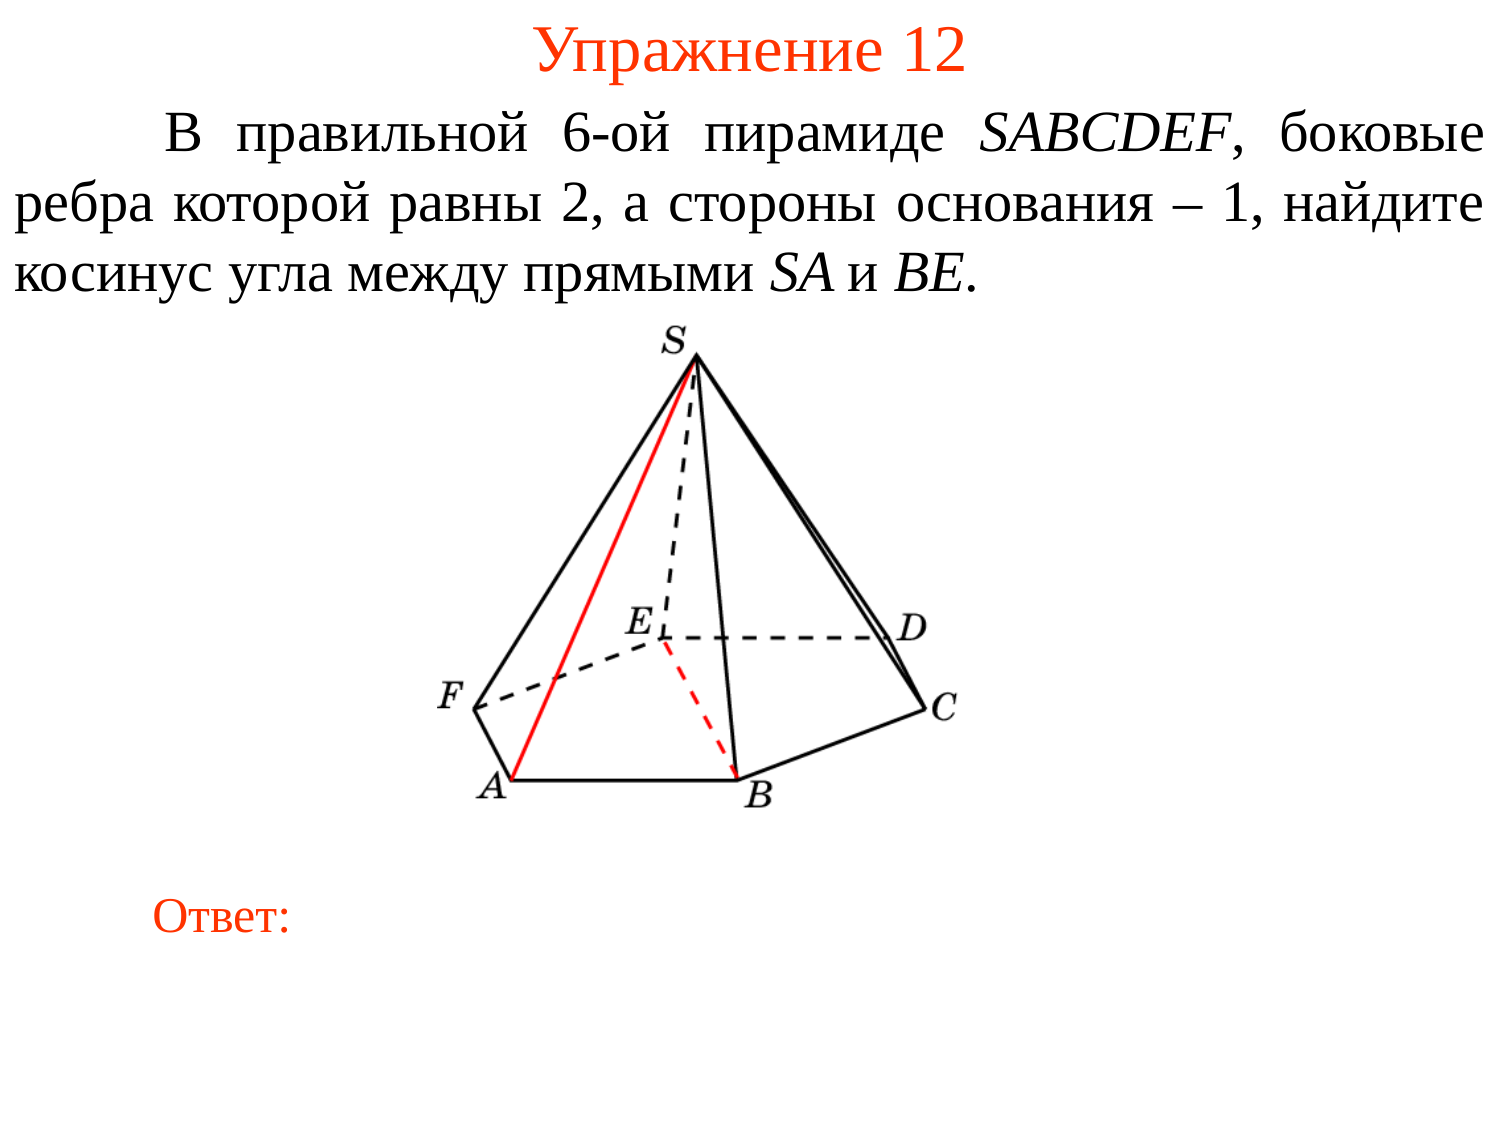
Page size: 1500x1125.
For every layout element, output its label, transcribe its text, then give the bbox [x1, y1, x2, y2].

title Упражнение 12 [112, 7, 1388, 83]
text_box В правильной 6-ой пирамиде SABCDEF, боковые ребра которой равны 2, а стороны основания – 1, найдите косинус угла между прямыми SA и BE. [0, 86, 1500, 311]
picture [437, 318, 959, 818]
